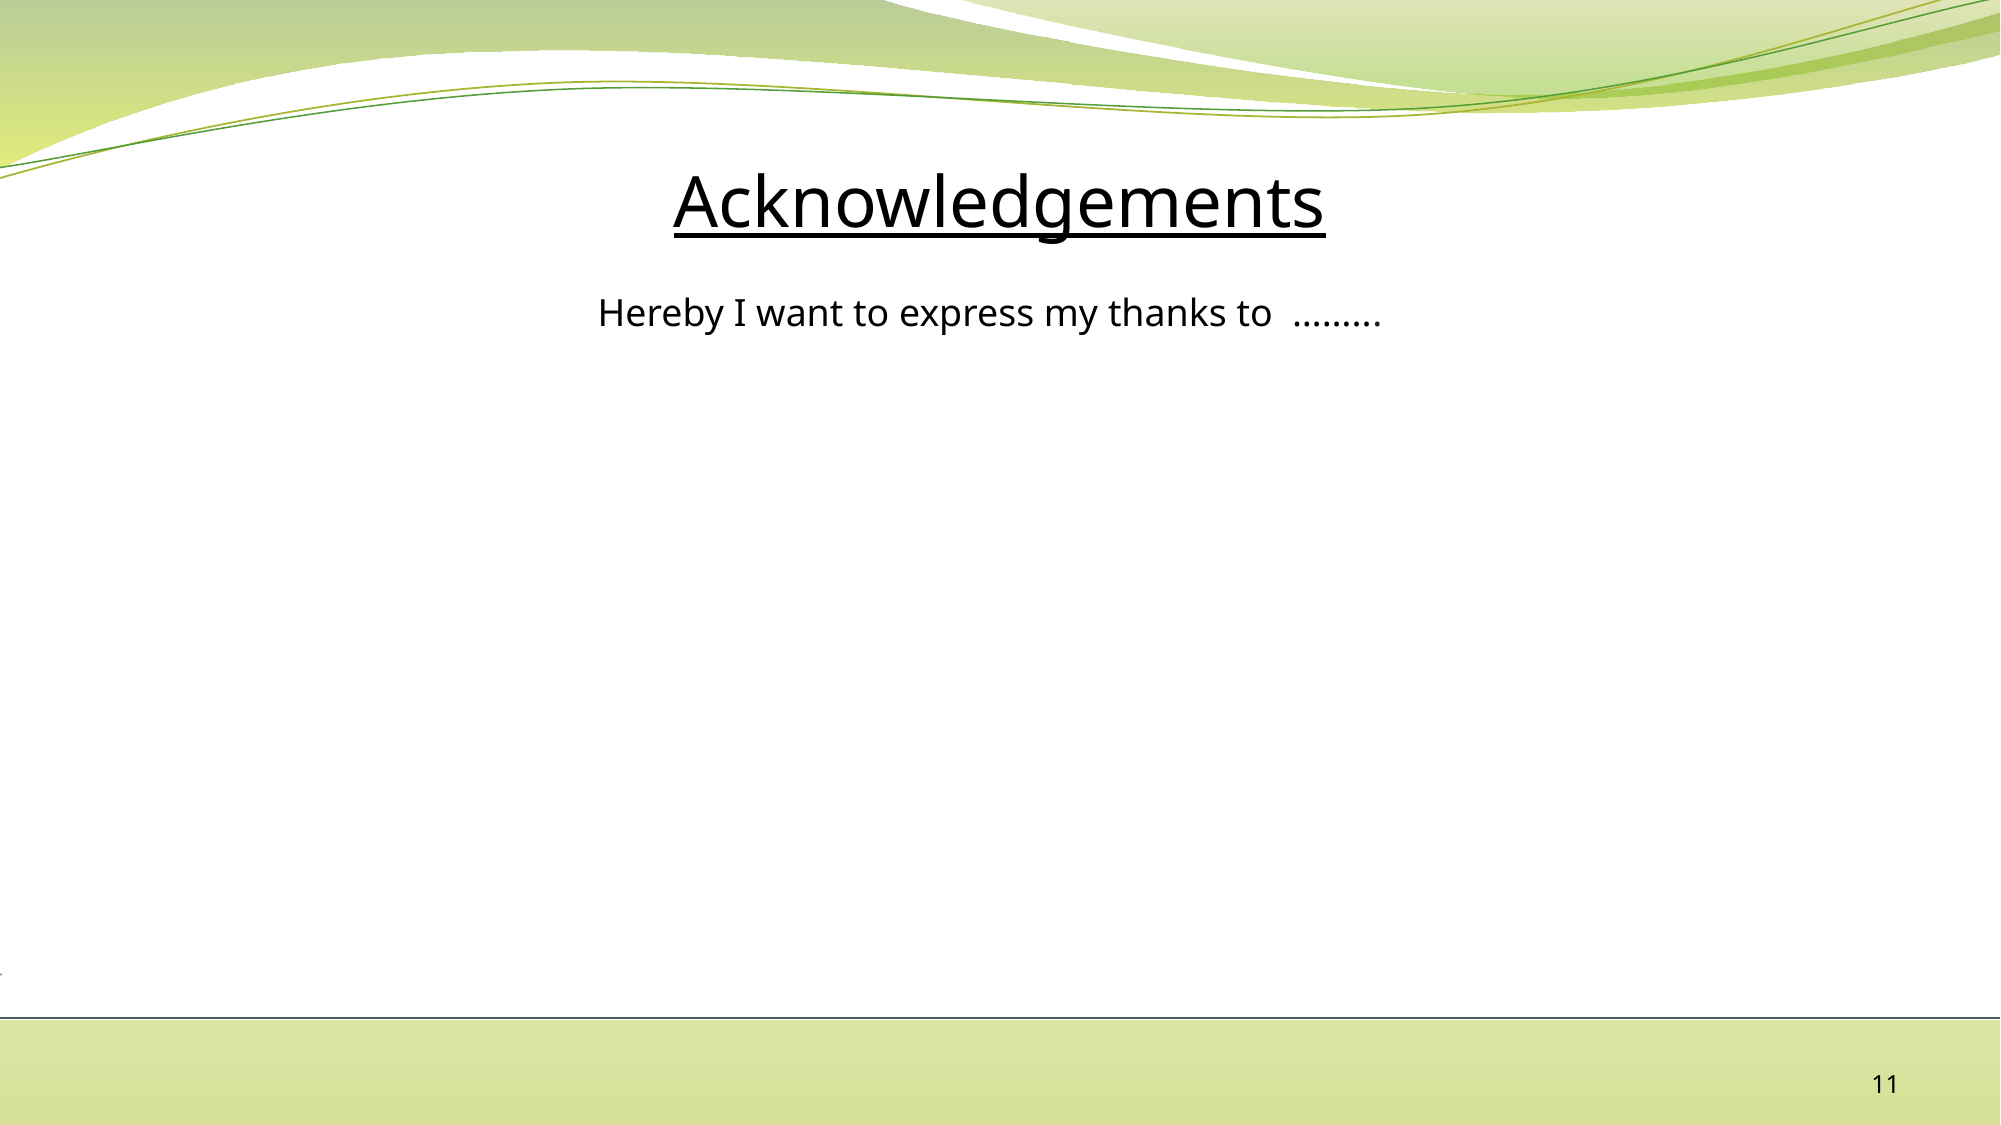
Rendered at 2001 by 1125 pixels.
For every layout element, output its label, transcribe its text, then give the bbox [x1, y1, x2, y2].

text_box Acknowledgements [219, 71, 1780, 251]
slide_number 11 [1733, 1042, 1900, 1103]
text_box Hereby I want to express my thanks to ……... [213, 286, 1769, 971]
